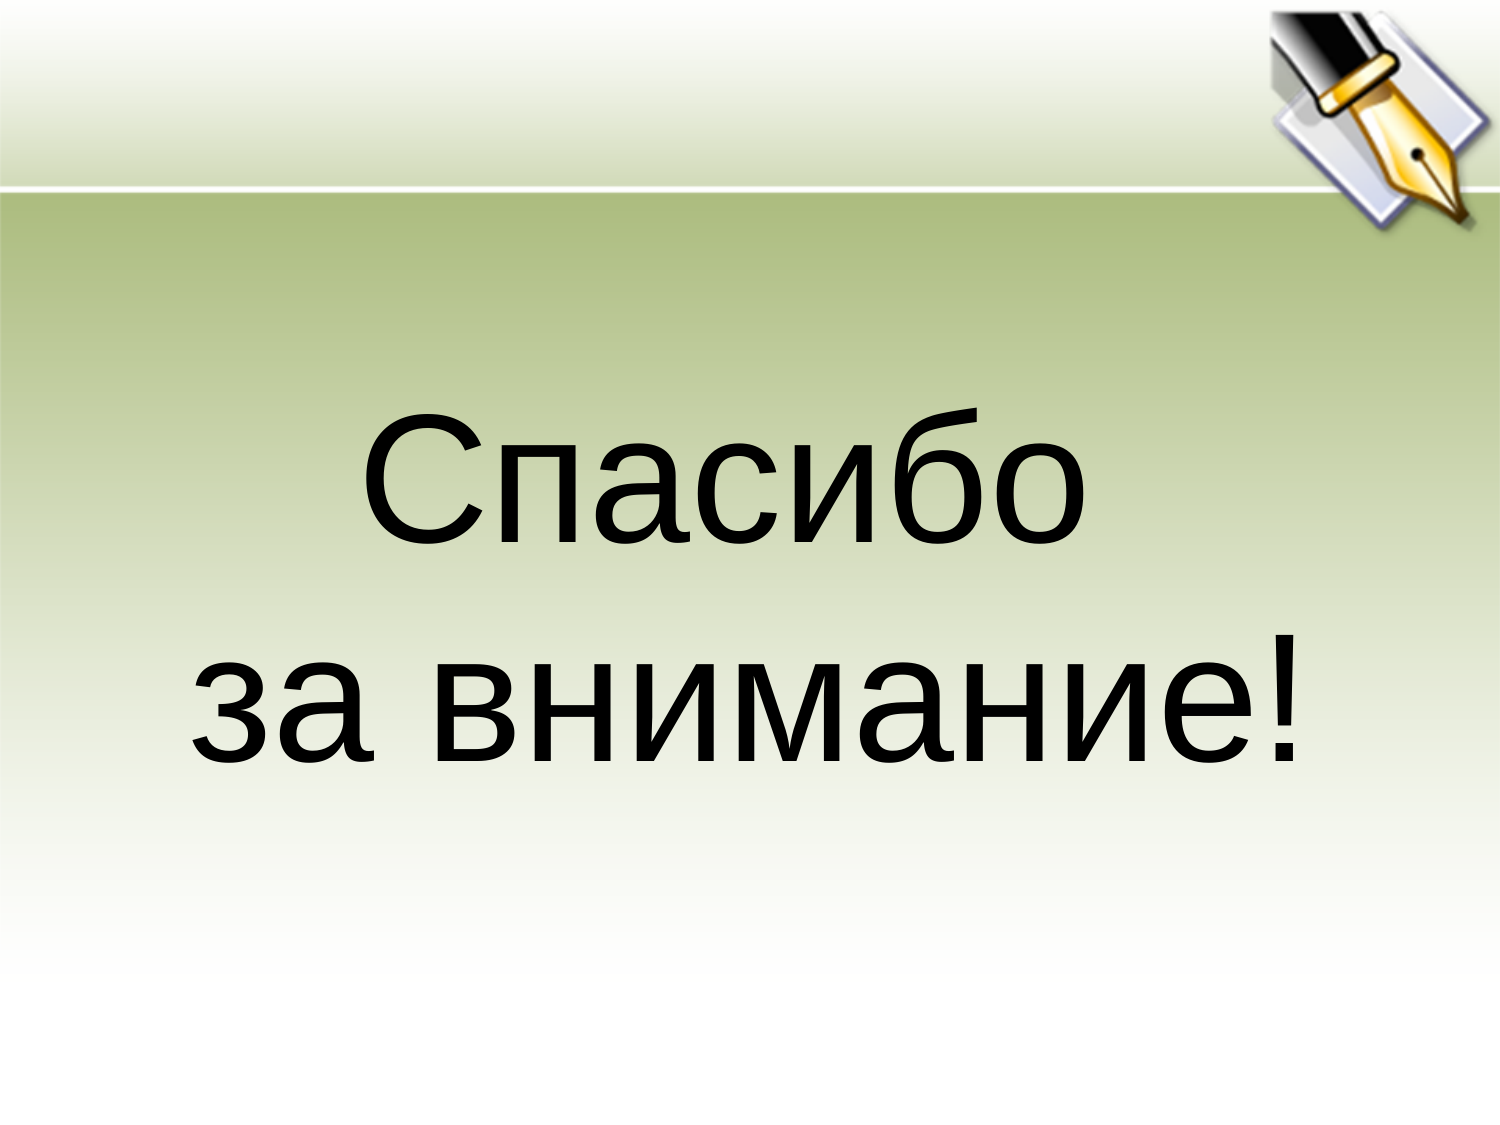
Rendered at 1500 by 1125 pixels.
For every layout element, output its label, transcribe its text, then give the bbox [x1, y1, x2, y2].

title Спасибо за внимание! [75, 45, 1425, 233]
picture [0, 0, 1500, 1125]
